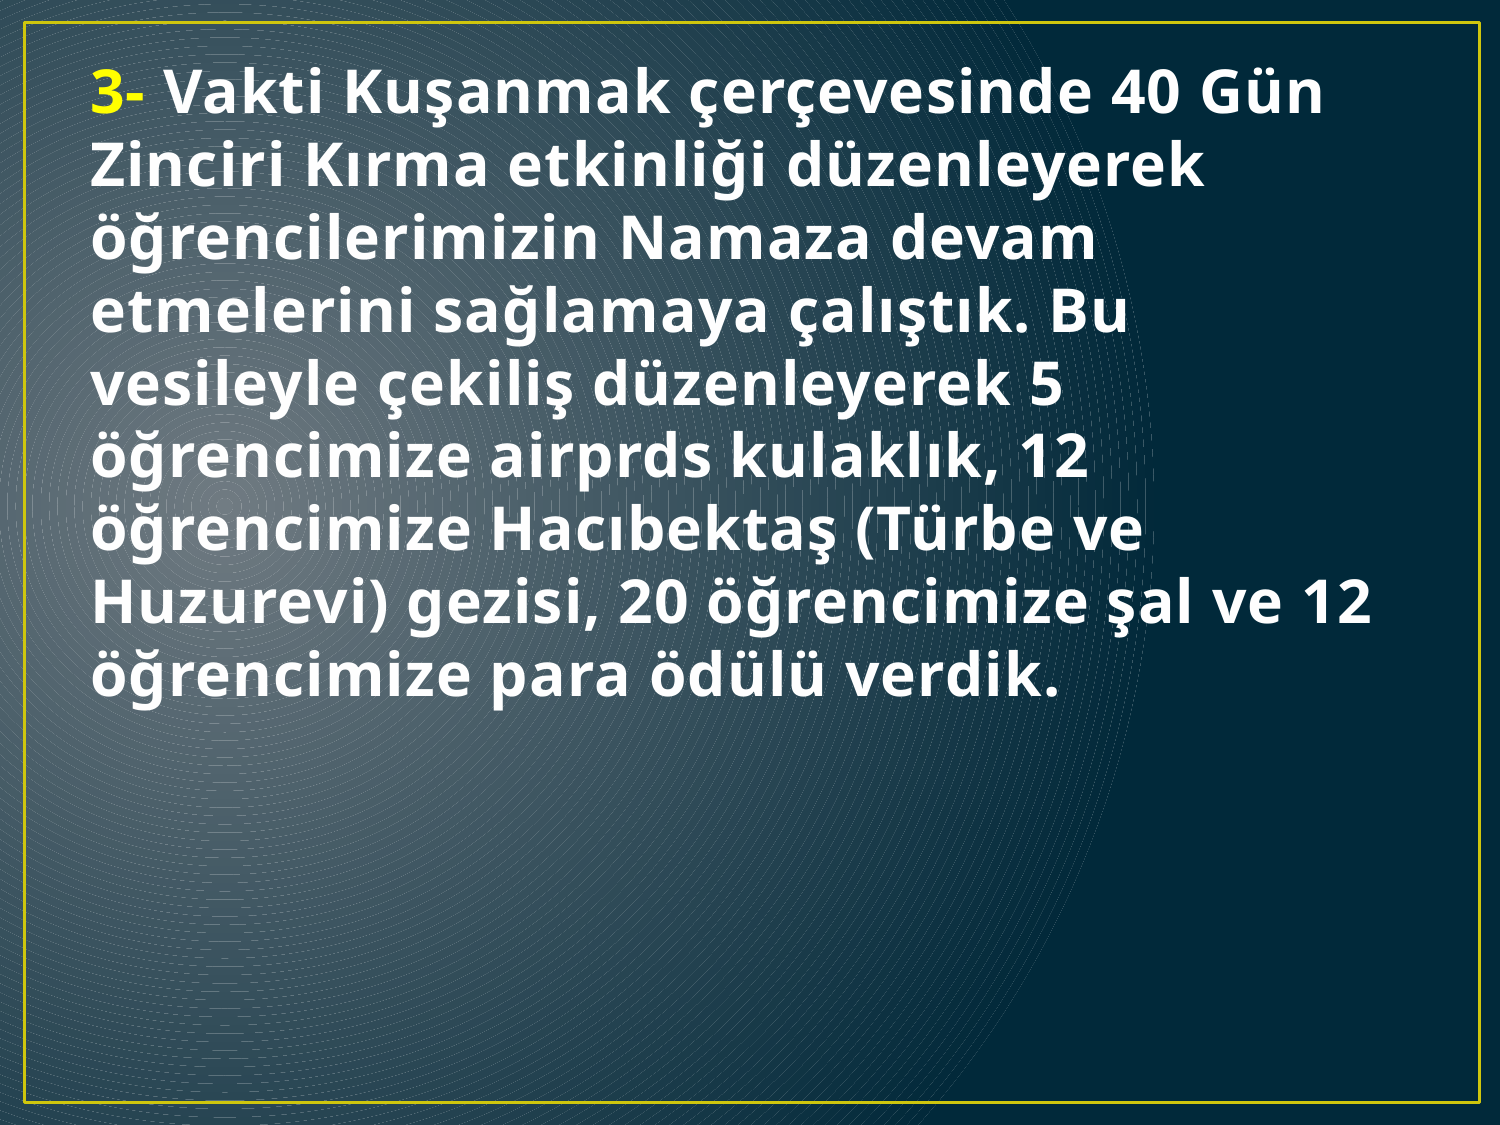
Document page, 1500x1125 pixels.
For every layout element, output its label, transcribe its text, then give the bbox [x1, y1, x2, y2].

title 3- Vakti Kuşanmak çerçevesinde 40 Gün Zinciri Kırma etkinliği düzenleyerek öğrencilerimizin Namaza devam etmelerini sağlamaya çalıştık. Bu vesileyle çekiliş düzenleyerek 5 öğrencimize airprds kulaklık, 12 öğrencimize Hacıbektaş (Türbe ve Huzurevi) gezisi, 20 öğrencimize şal ve 12 öğrencimize para ödülü verdik. [75, 45, 1425, 716]
